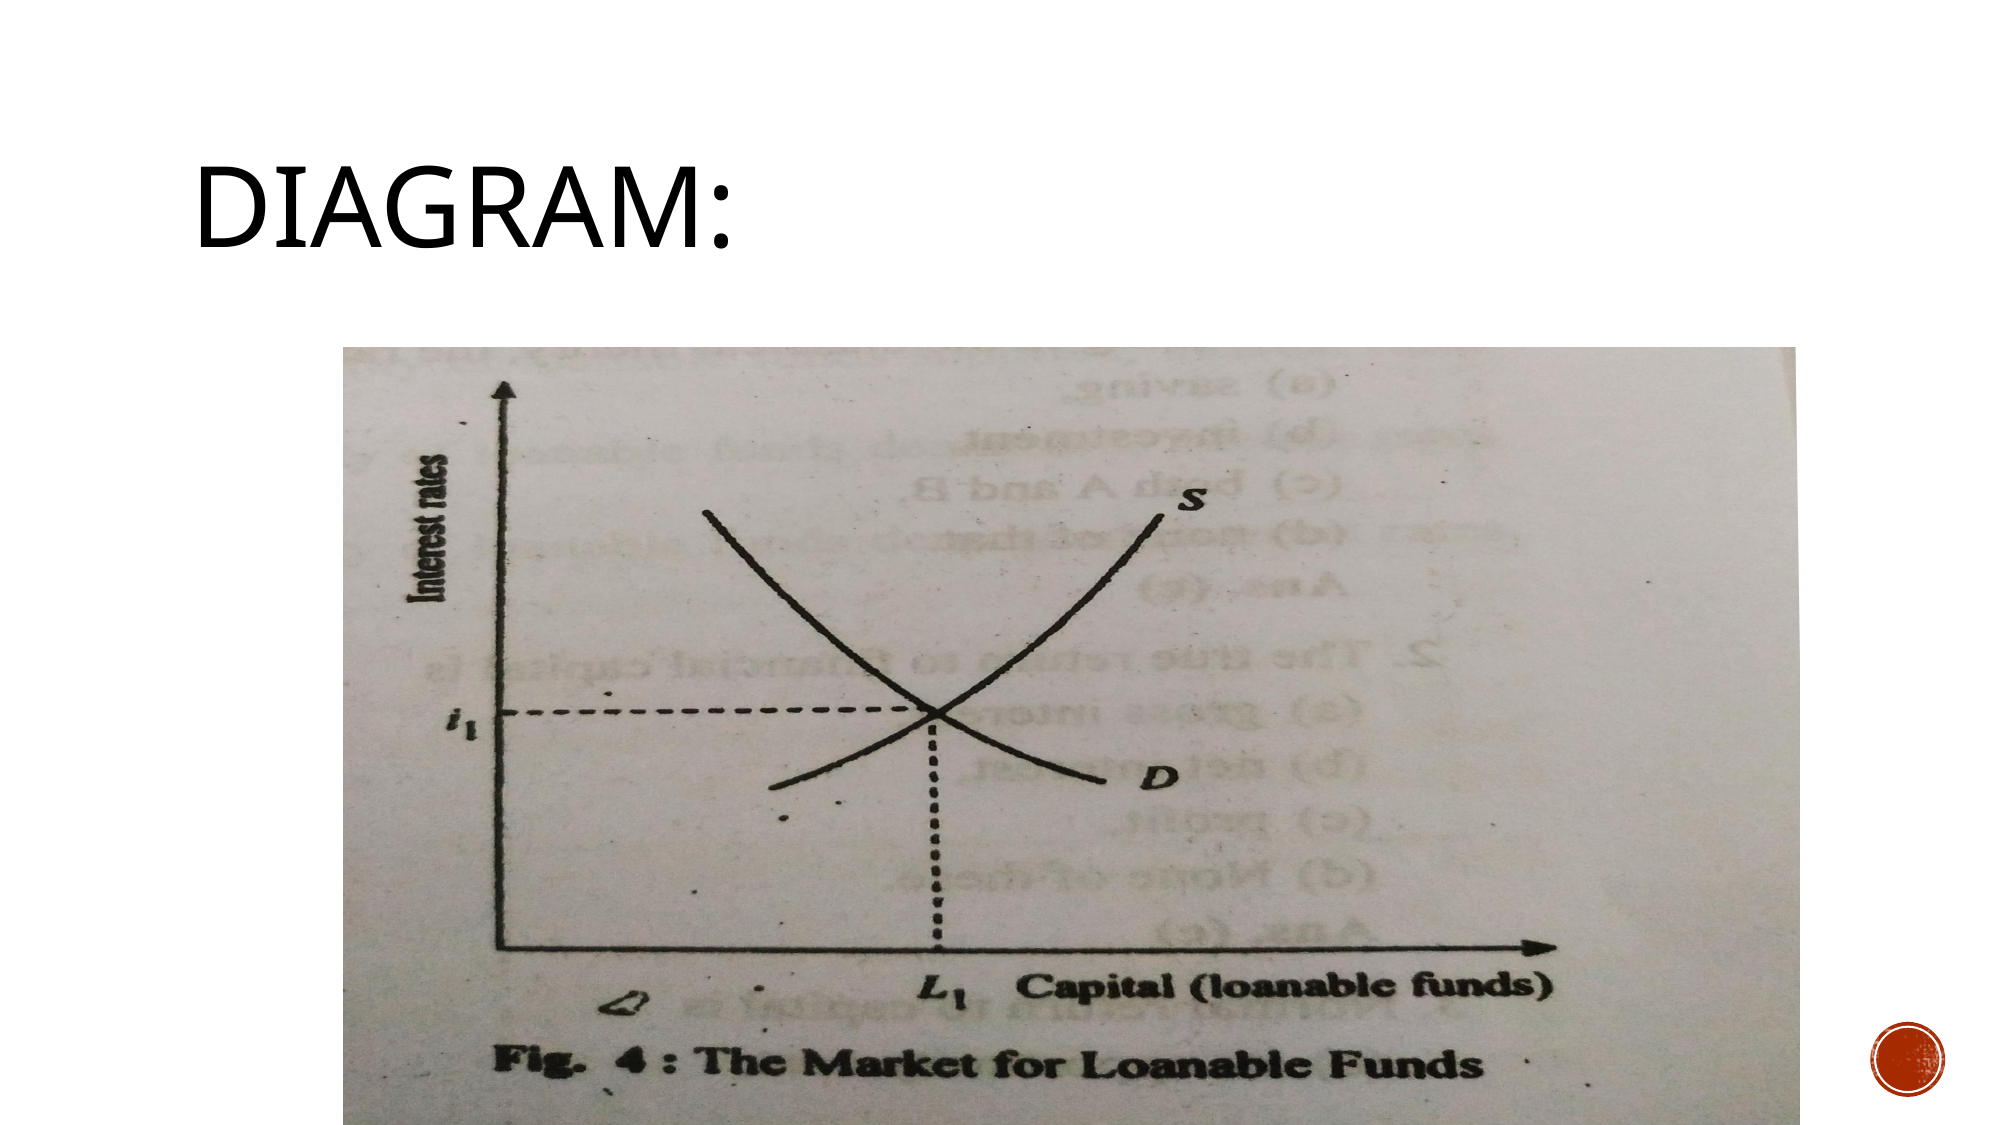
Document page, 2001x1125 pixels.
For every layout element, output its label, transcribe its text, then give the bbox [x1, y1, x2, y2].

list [347, 352, 1797, 1122]
title Diagram: [175, 79, 1826, 344]
